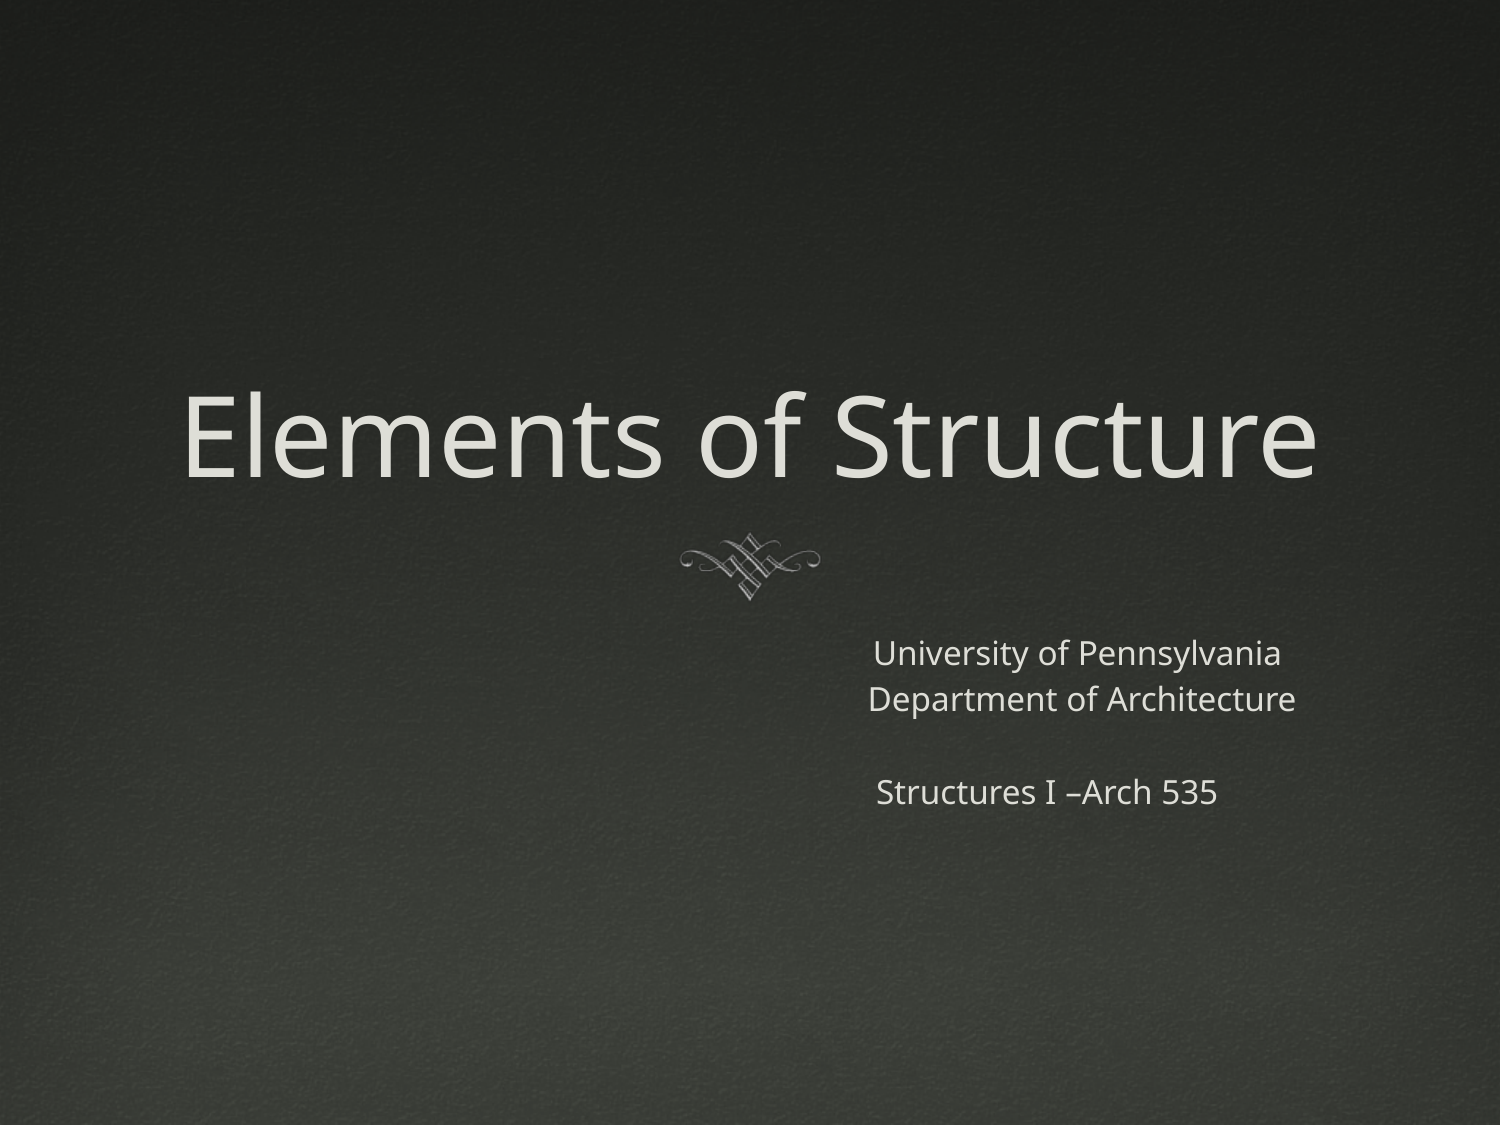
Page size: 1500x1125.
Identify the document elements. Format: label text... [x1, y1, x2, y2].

picture [657, 508, 843, 624]
subtitle University of Pennsylvania Department of Architecture Structures I –Arch 535 [112, 624, 1388, 913]
title Elements of Structure [112, 266, 1388, 508]
